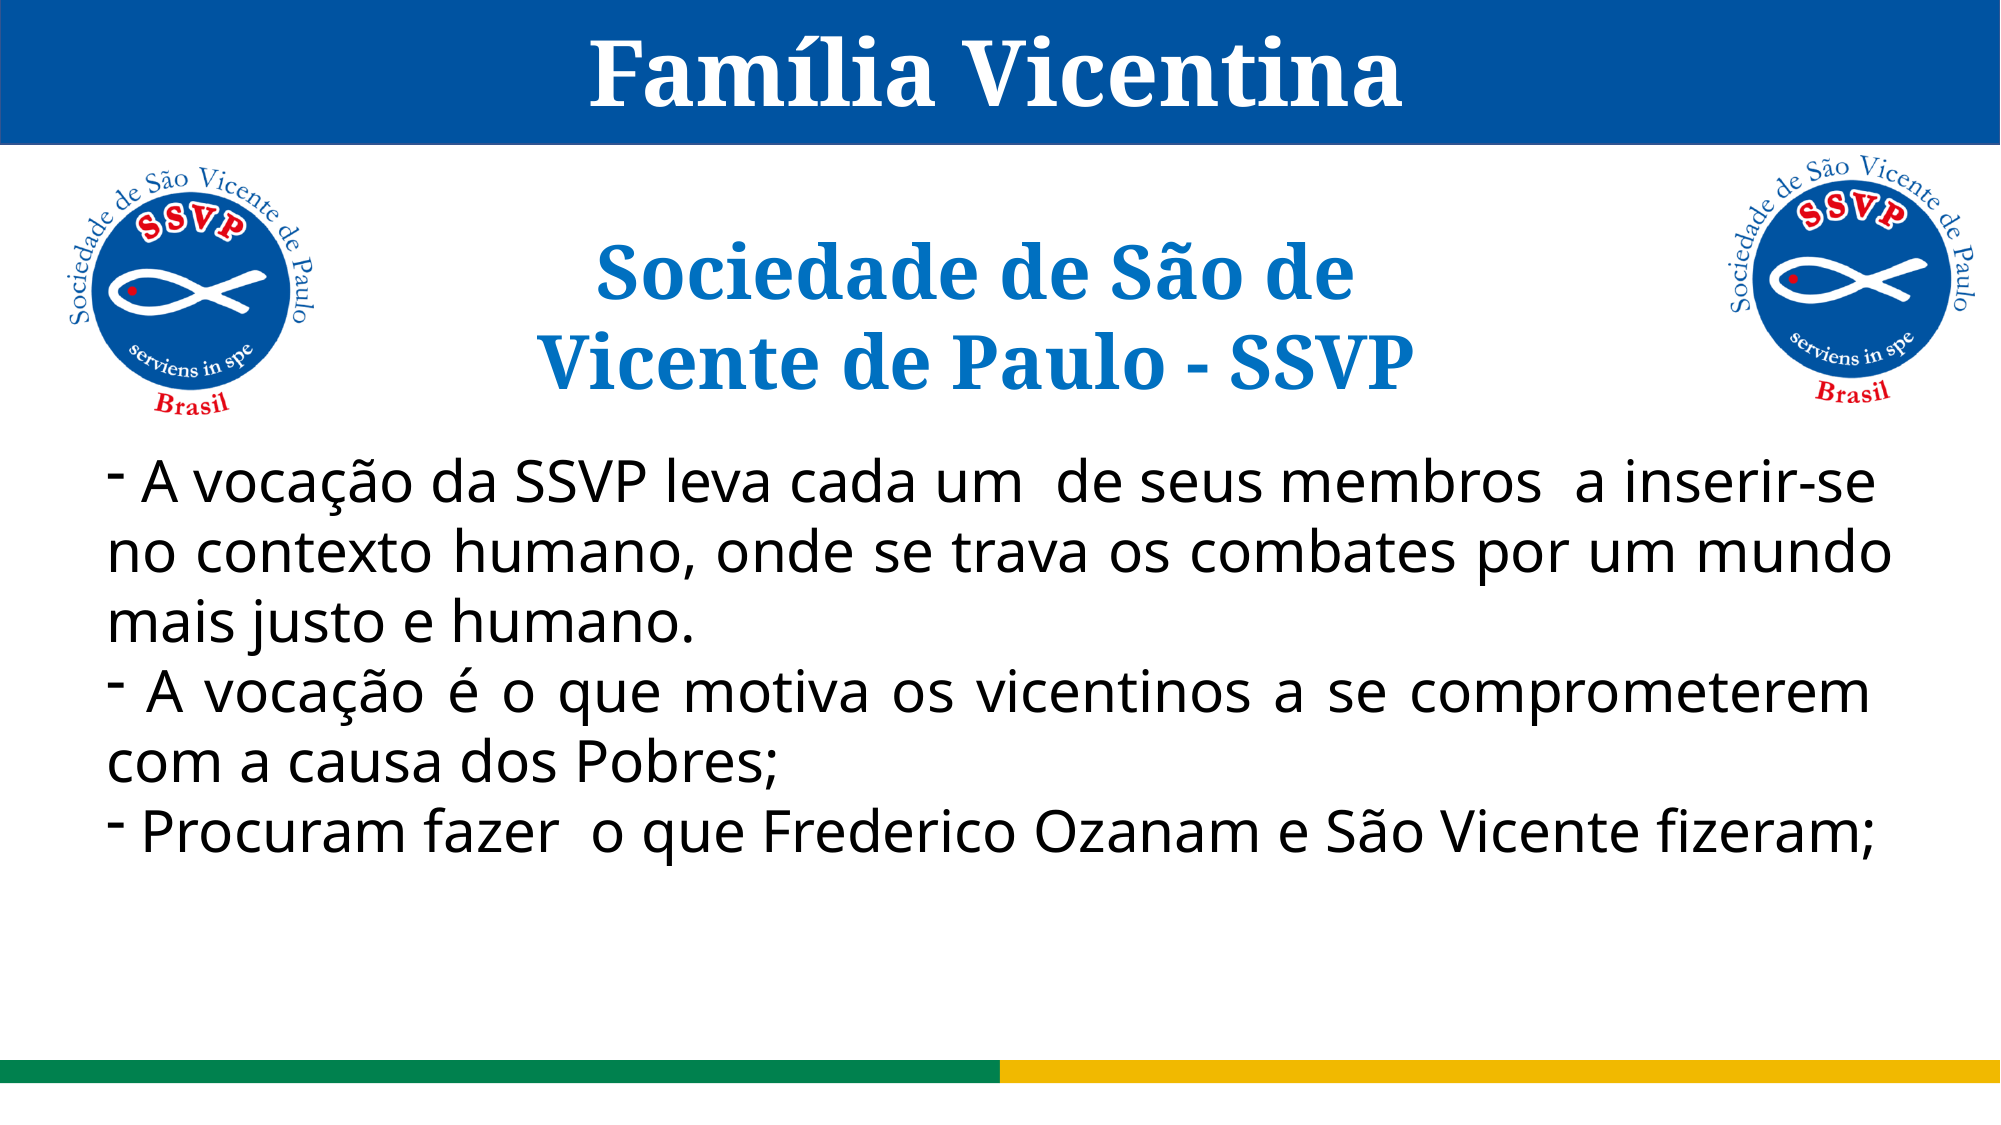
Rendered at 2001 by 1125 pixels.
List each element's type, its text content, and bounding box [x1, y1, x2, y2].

picture [67, 167, 314, 415]
text_box Família Vicentina [407, 7, 1589, 133]
text_box A vocação da SSVP leva cada um de seus membros a inserir-se no contexto humano, onde se trava os combates por um mundo mais justo e humano. A vocação é o que motiva os vicentinos a se comprometerem com a causa dos Pobres; Procuram fazer o que Frederico Ozanam e São Vicente fizeram; [91, 436, 1909, 872]
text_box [0, 1050, 2000, 1092]
picture [1728, 155, 1975, 403]
text_box [0, 0, 2000, 145]
text_box Sociedade de São de Vicente de Paulo - SSVP [477, 217, 1477, 413]
